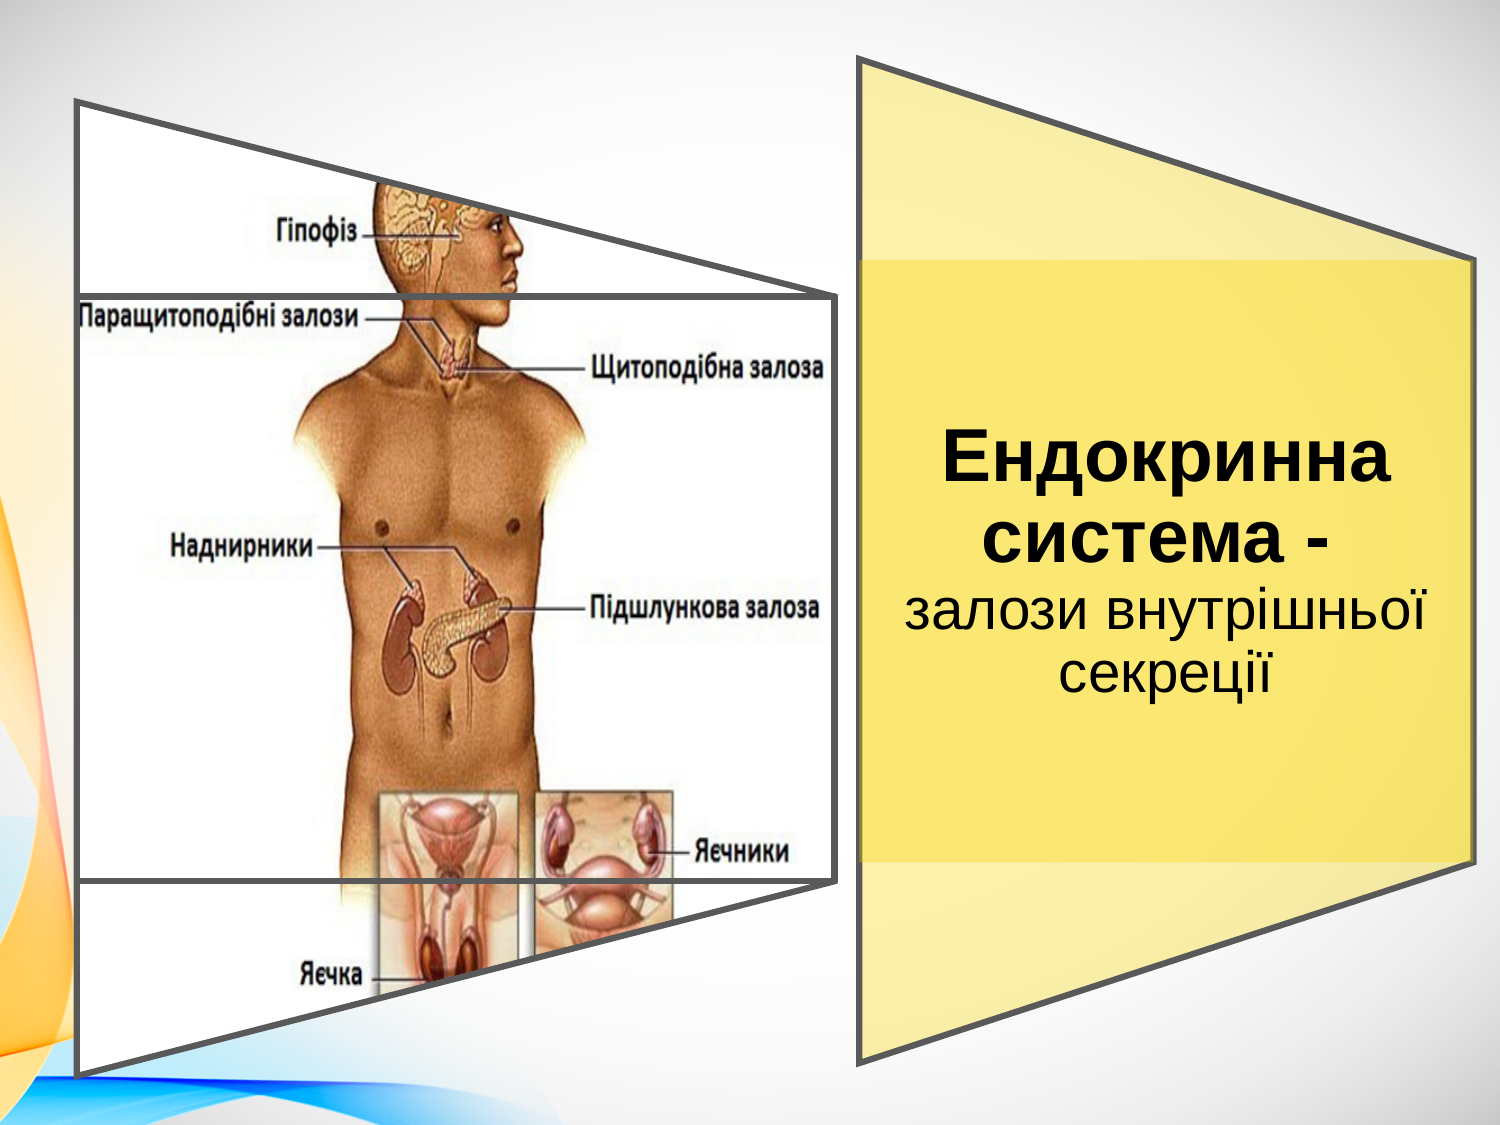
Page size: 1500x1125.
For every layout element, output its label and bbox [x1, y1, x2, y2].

text_box [859, 58, 1474, 1064]
picture [0, 0, 1500, 1125]
text_box [76, 101, 835, 1077]
